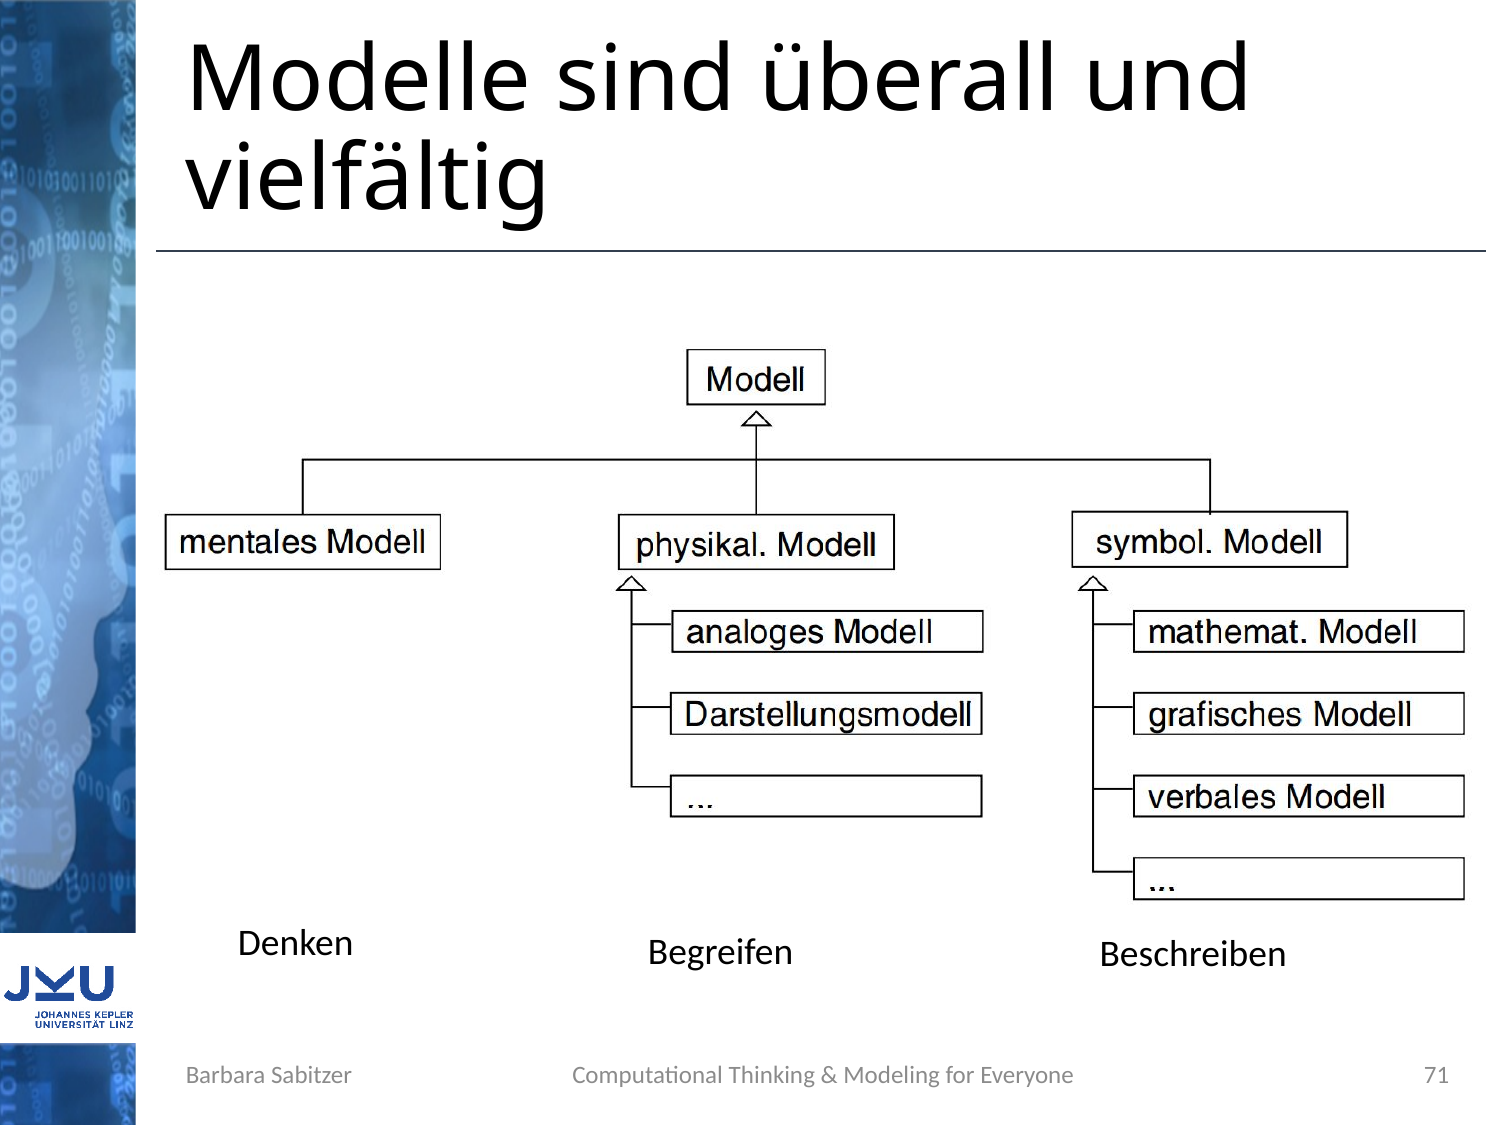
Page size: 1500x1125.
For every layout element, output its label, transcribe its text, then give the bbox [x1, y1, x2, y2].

title Modelle sind überall und vielfältig [170, 29, 1465, 231]
text_box Beschreiben [1084, 921, 1387, 982]
slide_number Barbara Sabitzer [170, 1043, 465, 1104]
slide_number 71 [1182, 1043, 1465, 1104]
picture [0, 0, 136, 933]
footer Computational Thinking & Modeling for Everyone [465, 1043, 1182, 1104]
picture [0, 1043, 136, 1125]
text_box Begreifen [633, 919, 935, 980]
text_box Denken [223, 919, 369, 971]
picture [143, 323, 1500, 919]
